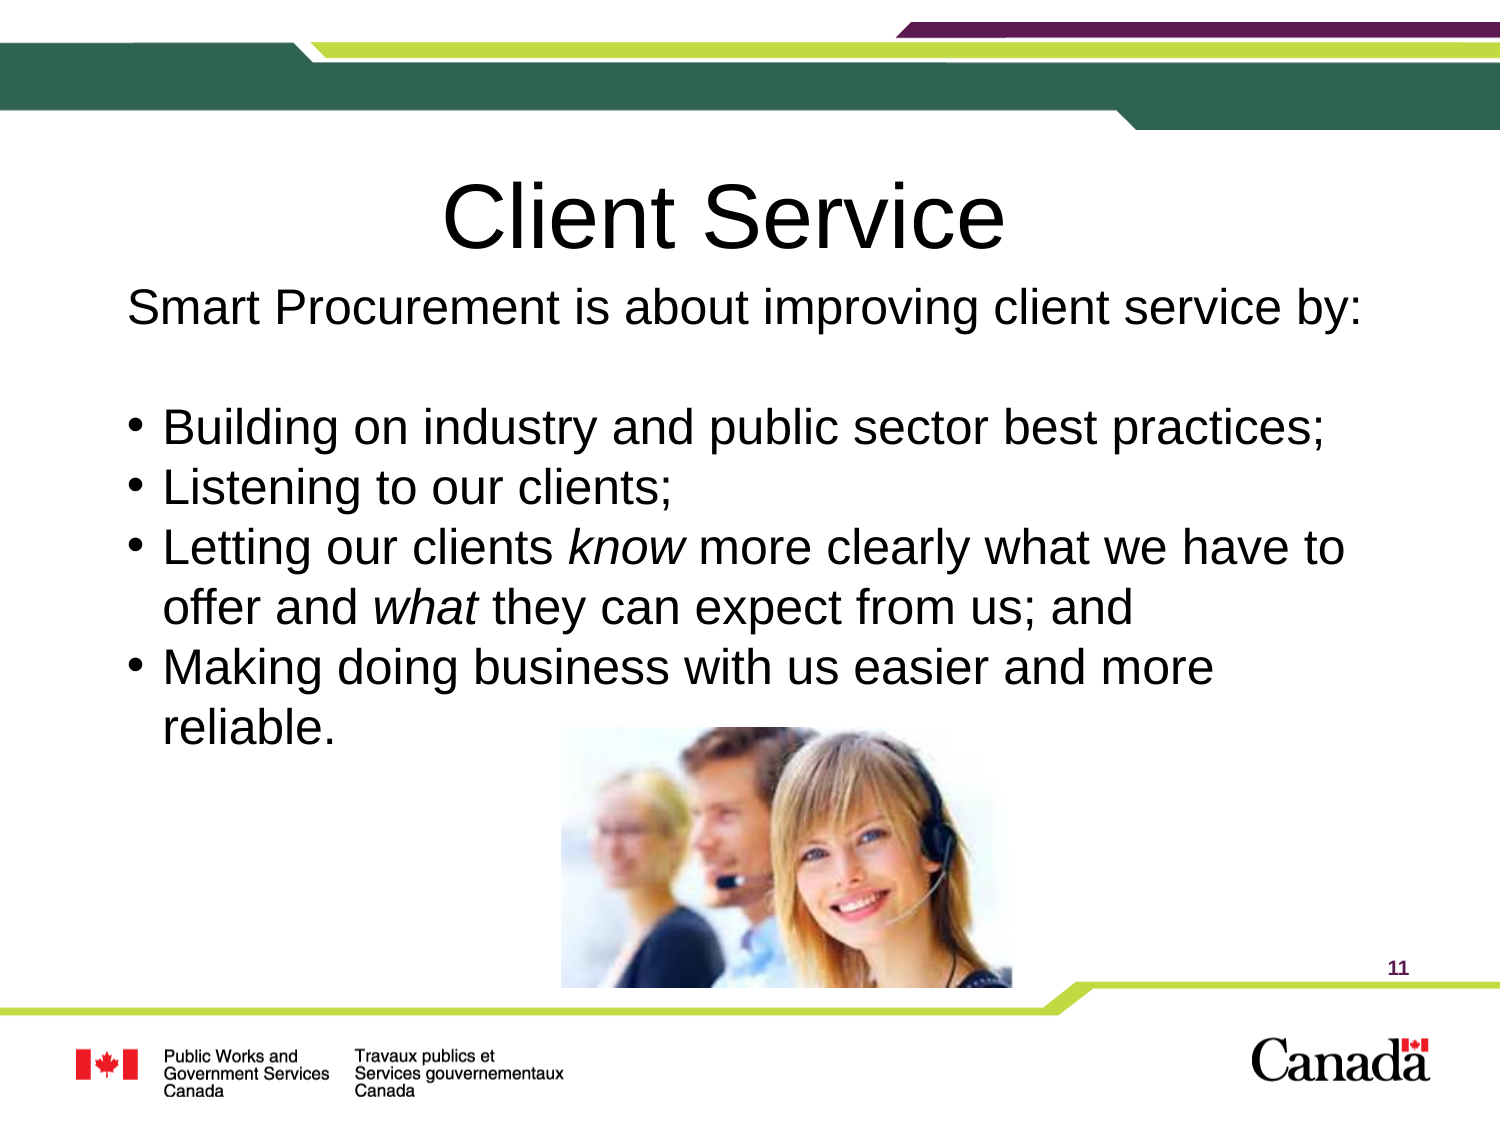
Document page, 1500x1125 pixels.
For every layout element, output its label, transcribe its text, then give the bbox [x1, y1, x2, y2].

picture [1388, 981, 1500, 1125]
picture [0, 981, 112, 1125]
text_box Client Service [399, 149, 1050, 267]
picture [0, 22, 1500, 130]
picture [560, 727, 1014, 988]
text_box Smart Procurement is about improving client service by: Building on industry and public sector best practices; Listening to our clients; Letting our clients know more clearly what we have to offer and what they can expect from us; and Making doing business with us easier and more reliable. [112, 267, 1388, 1125]
